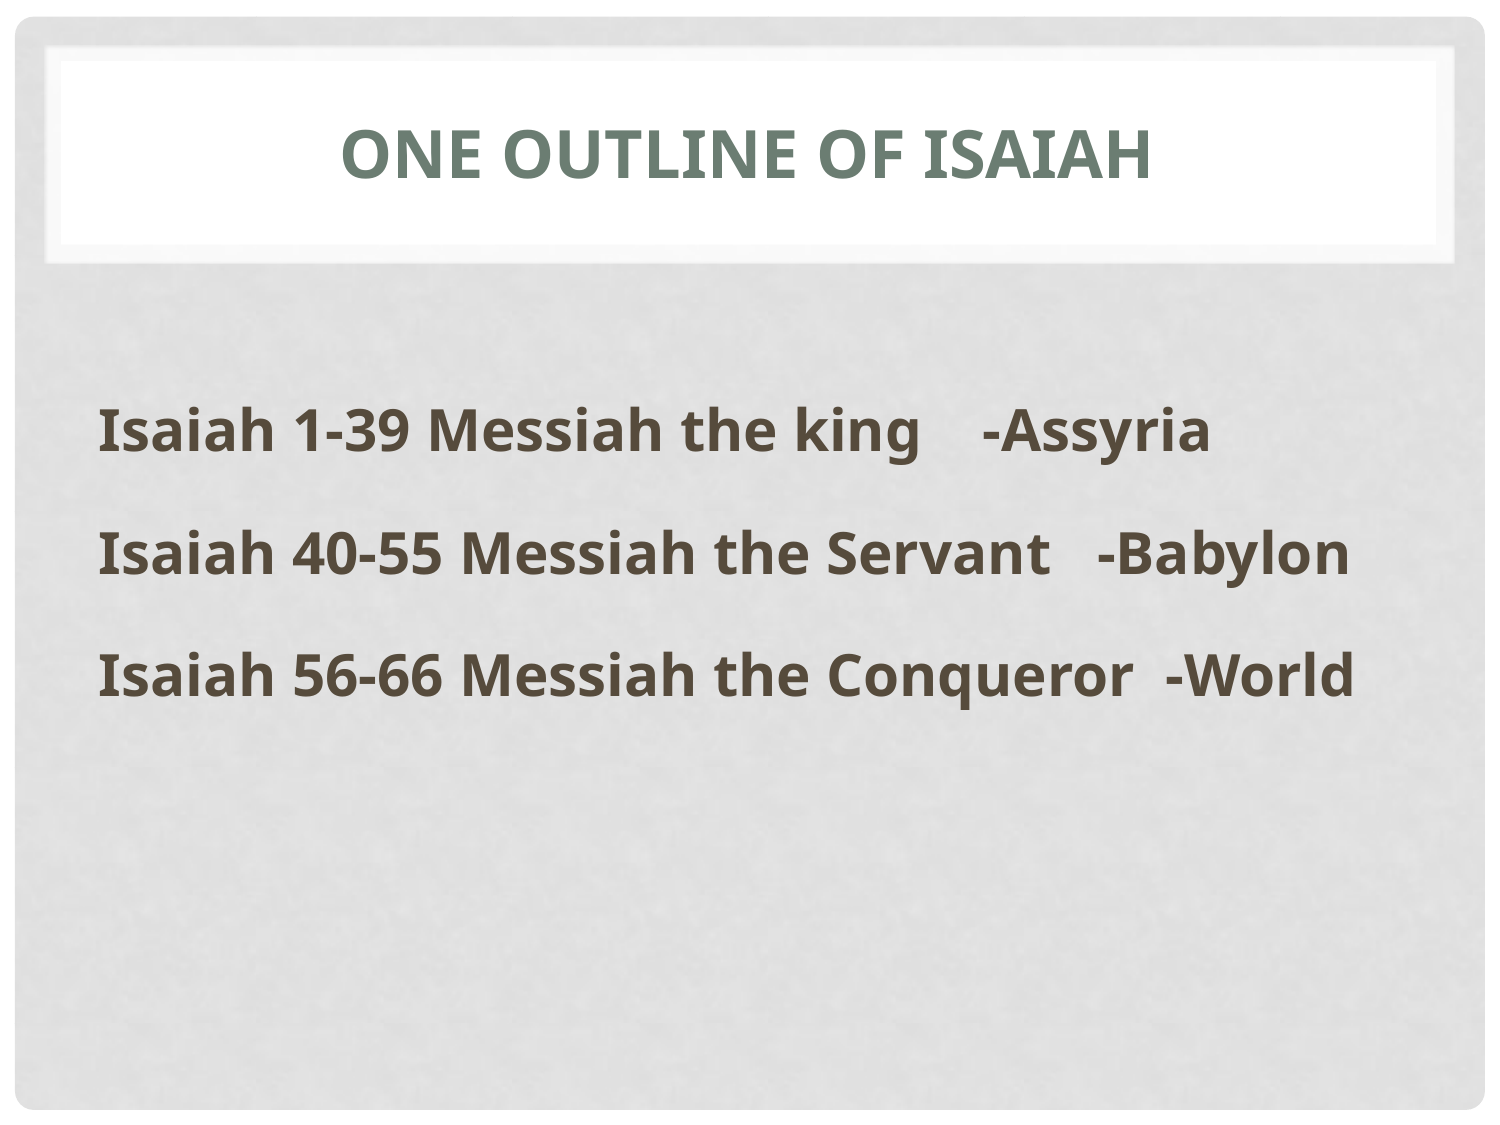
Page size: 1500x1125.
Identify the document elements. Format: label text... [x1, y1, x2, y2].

list Isaiah 1-39 Messiah the king -Assyria Isaiah 40-55 Messiah the Servant -Babylon Isaiah 56-66 Messiah the Conqueror -World [69, 385, 1425, 1005]
title One Outline of Isaiah [69, 66, 1425, 238]
